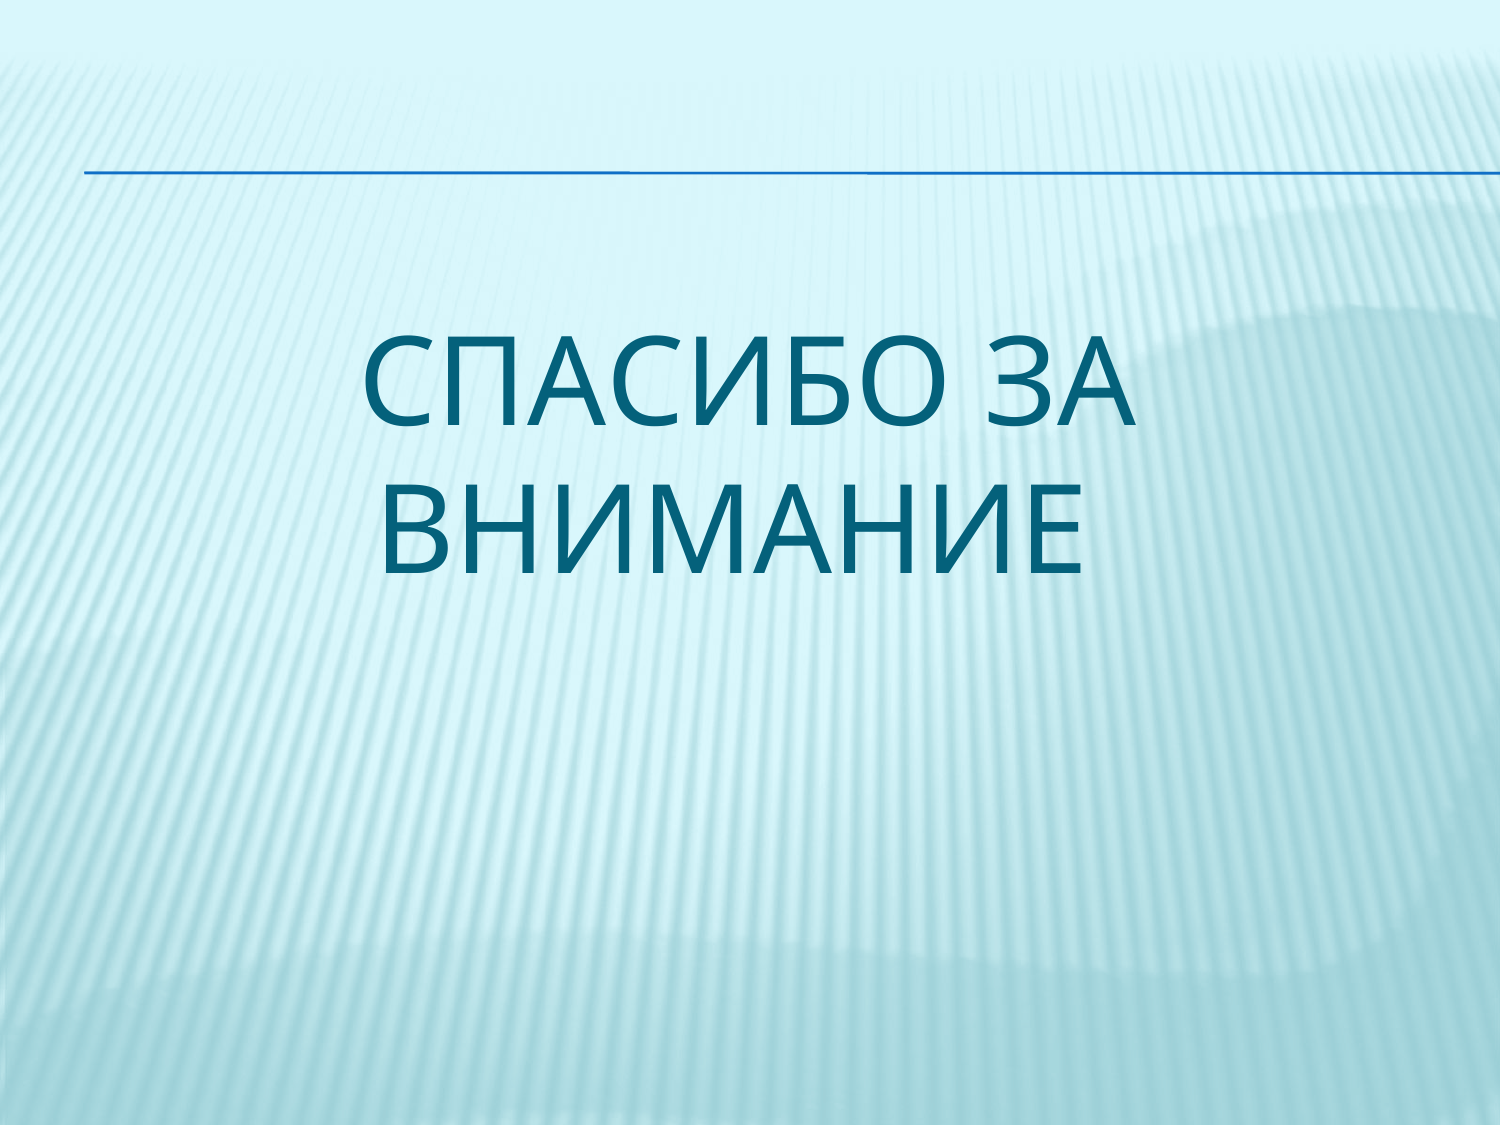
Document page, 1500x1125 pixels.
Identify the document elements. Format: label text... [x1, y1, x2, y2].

title Спасибо за внимание [35, 292, 1461, 607]
